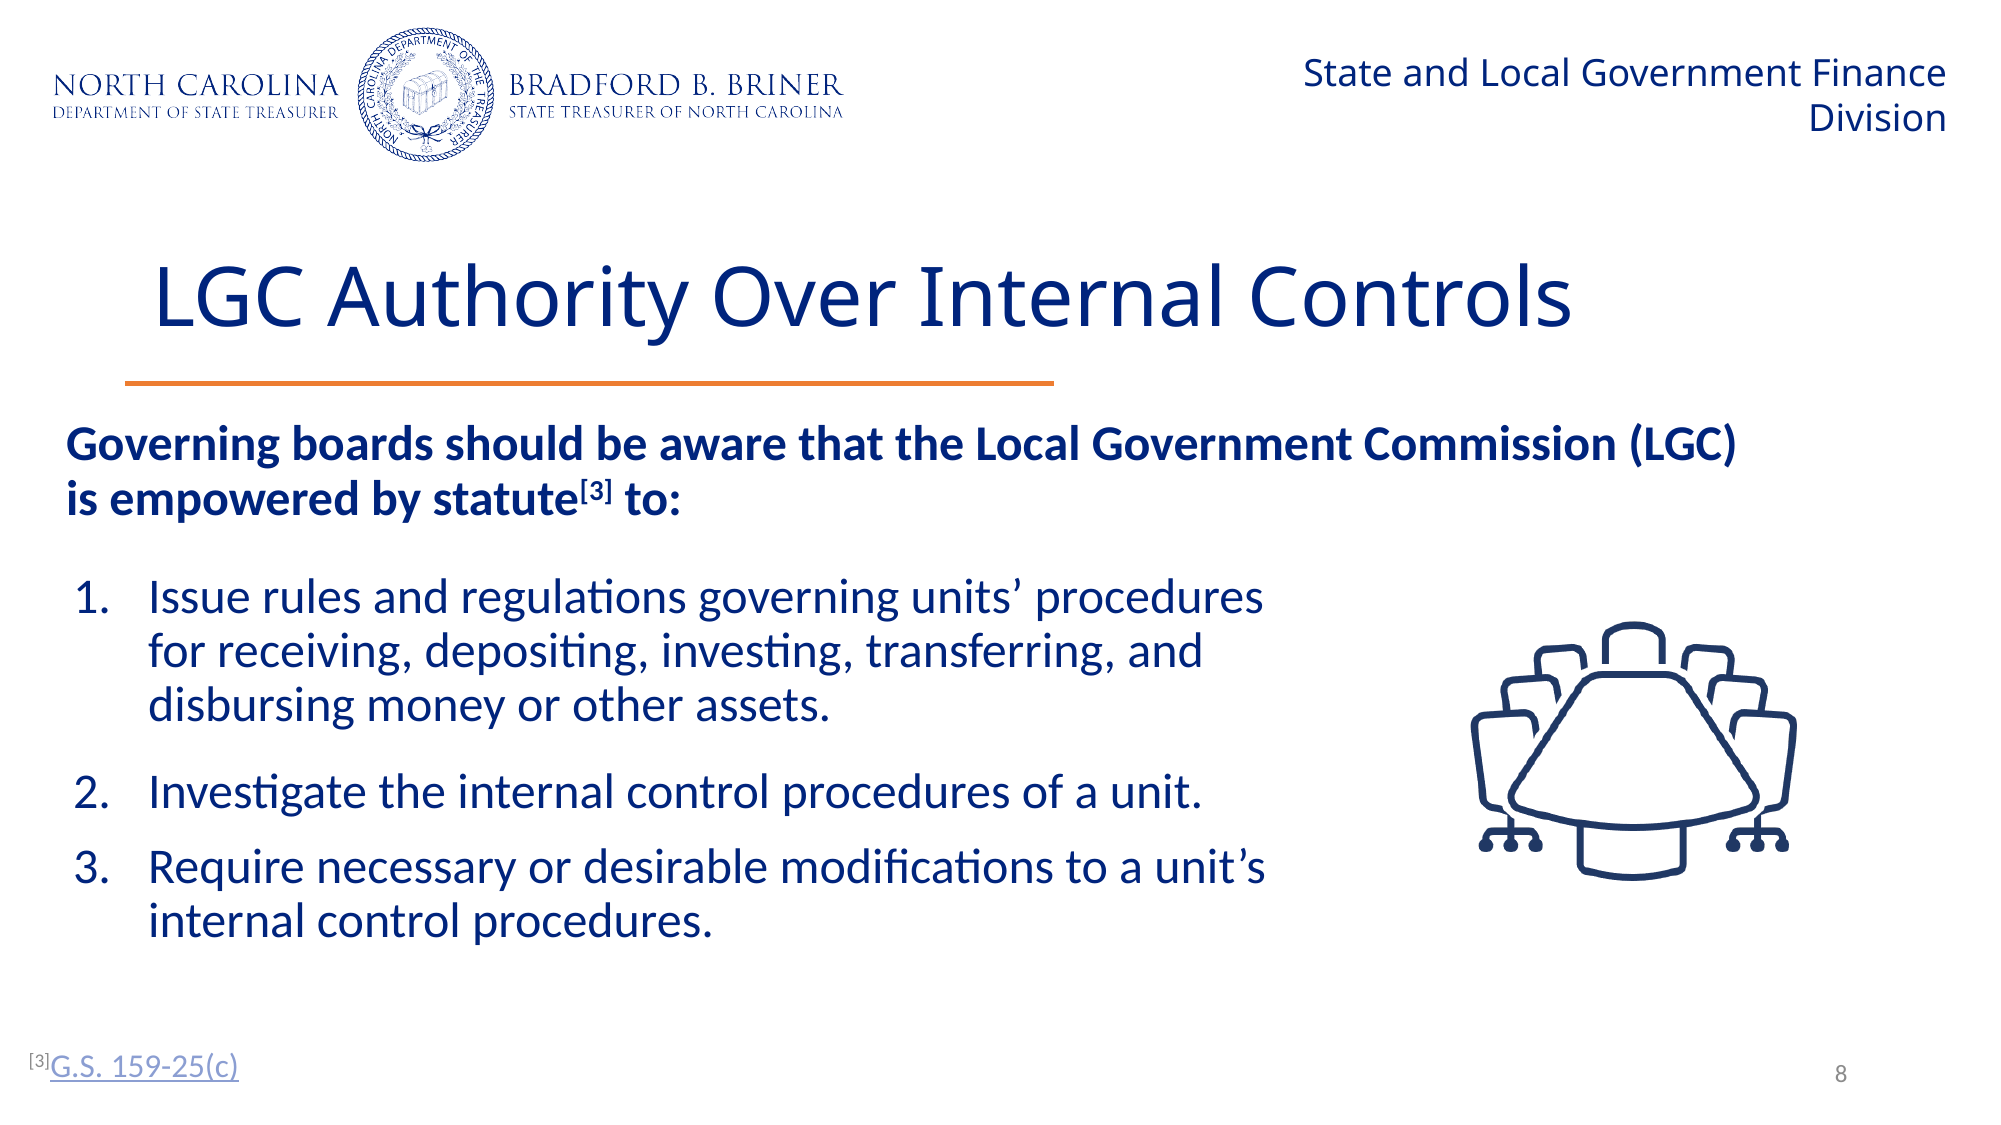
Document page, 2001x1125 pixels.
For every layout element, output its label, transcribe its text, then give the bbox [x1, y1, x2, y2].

text_box Governing boards should be aware that the Local Government Commission (LGC) is empowered by statute[3] to: [51, 410, 1794, 534]
footer [3]G.S. 159-25(c) [13, 1034, 1598, 1095]
title LGC Authority Over Internal Controls [137, 247, 1863, 352]
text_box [0, 0, 2000, 180]
picture [51, 27, 852, 162]
picture [1463, 582, 1804, 923]
slide_number 8 [1412, 1042, 1863, 1103]
list Issue rules and regulations governing units’ procedures for receiving, depositing, investing, transferring, and disbursing money or other assets. Investigate the internal control procedures of a unit. Require necessary or desirable modifications to a unit’s internal control procedures. [58, 562, 1340, 1024]
